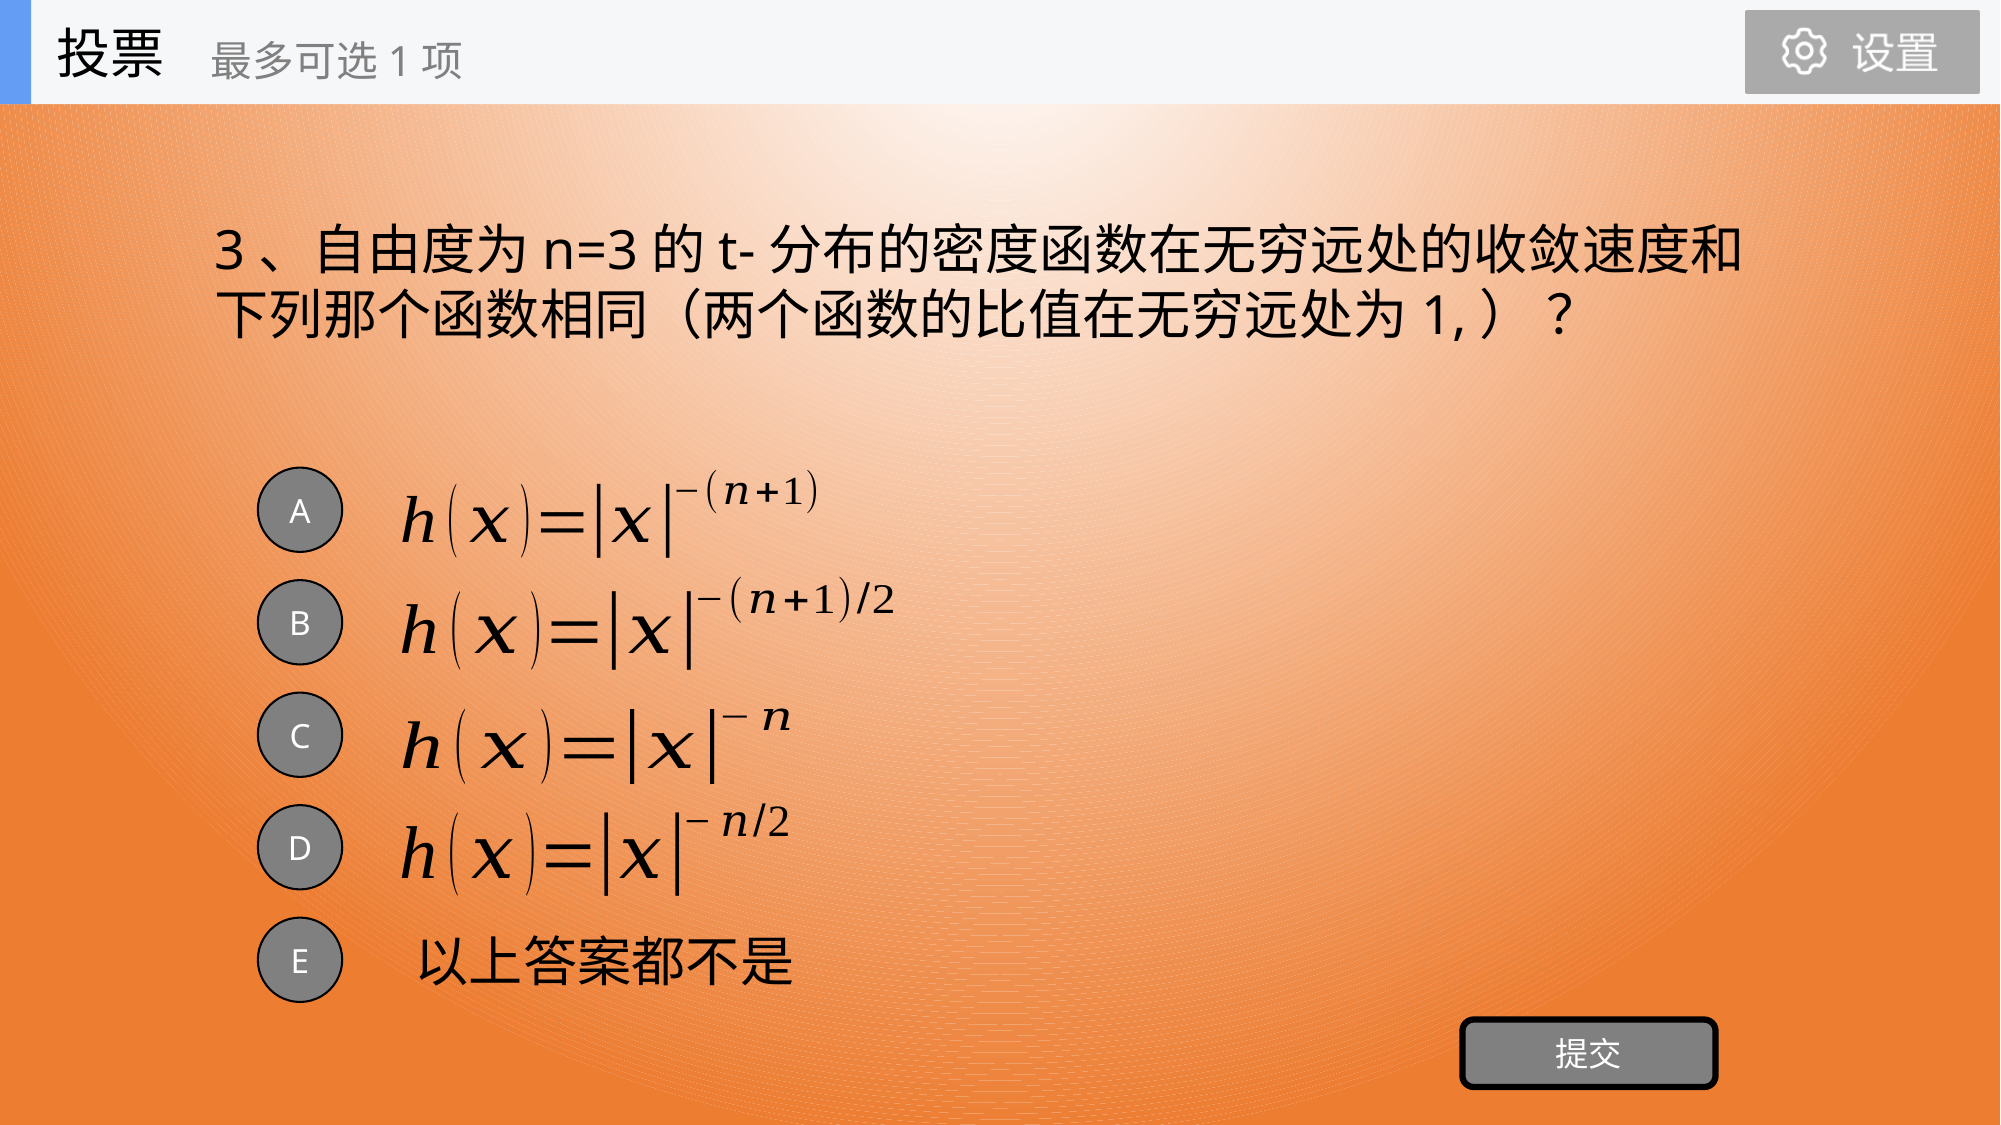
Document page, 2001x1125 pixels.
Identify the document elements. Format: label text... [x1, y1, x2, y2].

picture [1745, 10, 1980, 94]
text_box 提交 [1461, 1018, 1717, 1089]
text_box C [256, 691, 344, 778]
text_box A [256, 466, 344, 553]
text_box E [256, 916, 344, 1004]
text_box B [256, 579, 344, 666]
text_box D [256, 804, 344, 891]
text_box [0, 0, 2000, 105]
text_box 以上答案都不是 [399, 906, 1800, 1013]
